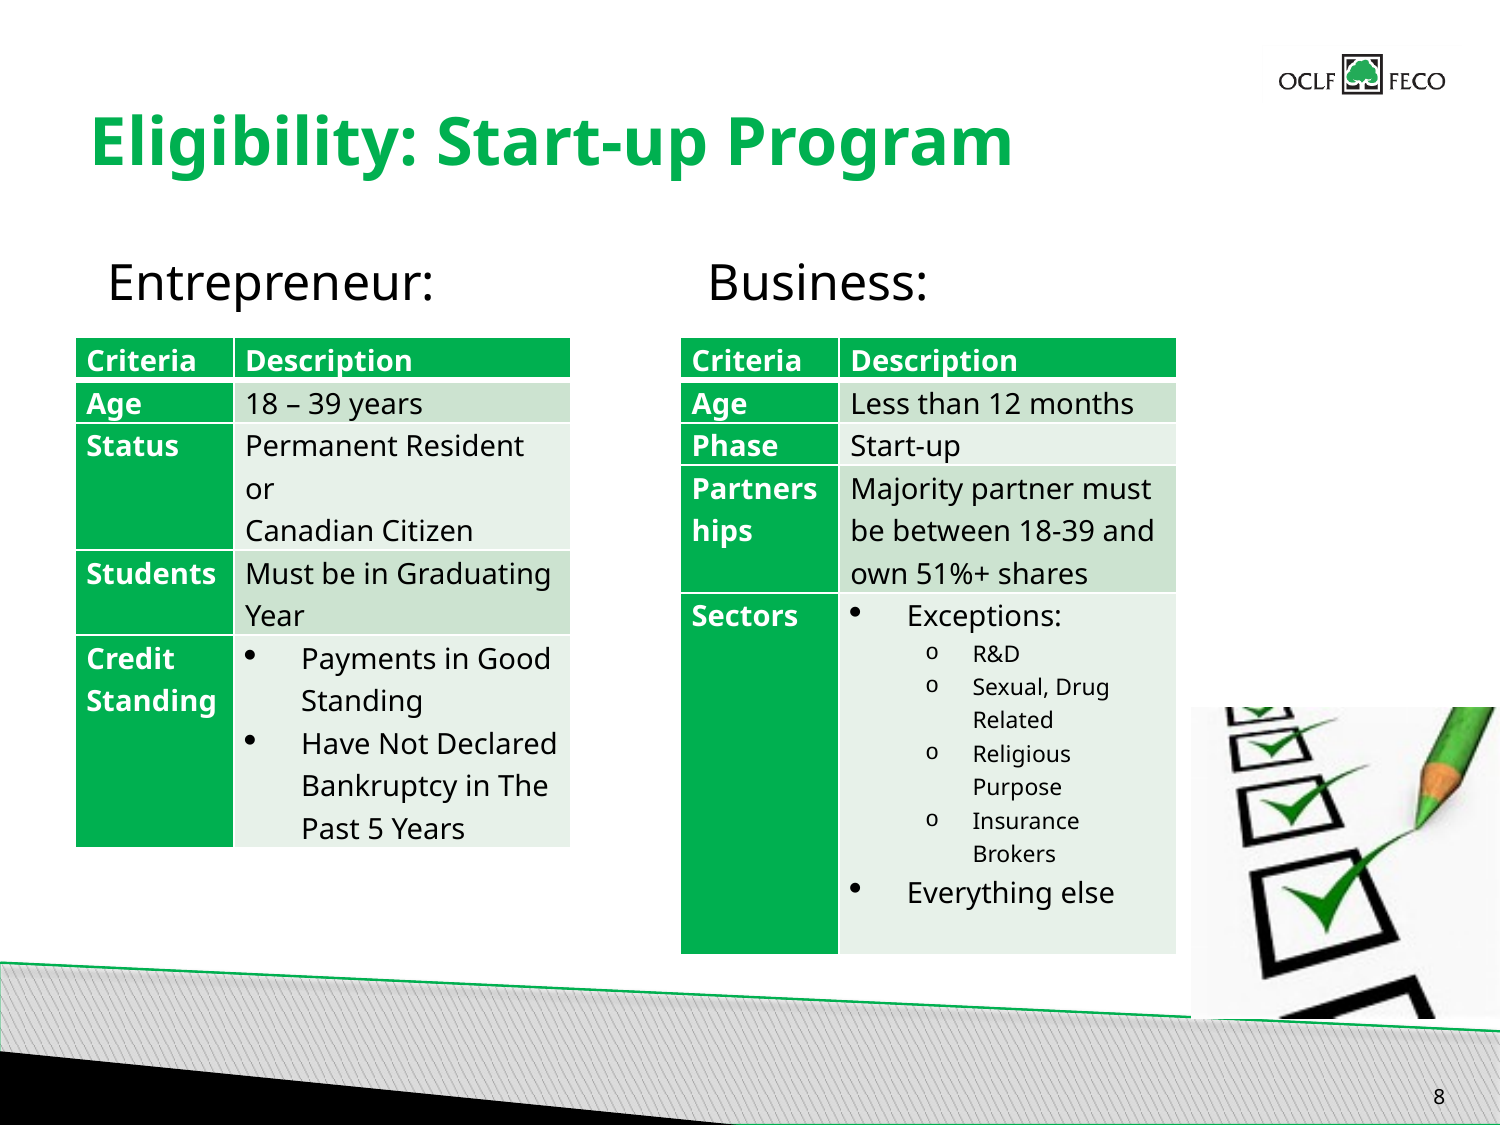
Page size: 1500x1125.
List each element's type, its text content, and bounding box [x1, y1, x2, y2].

table_header Description [840, 338, 1176, 377]
table_cell Status [76, 424, 233, 549]
table_cell 18 – 39 years [235, 383, 570, 422]
table_cell Sectors [681, 594, 838, 954]
slide_number 8 [1400, 1051, 1479, 1112]
table_cell Exceptions: R&D Sexual, Drug Related Religious Purpose Insurance Brokers Everything else [840, 594, 1176, 954]
picture [1190, 707, 1500, 1019]
table_cell Must be in Graduating Year [235, 551, 570, 634]
picture [1425, 45, 1462, 103]
table_cell Payments in Good Standing Have Not Declared Bankruptcy in The Past 5 Years [235, 636, 570, 847]
table_cell Start-up [840, 424, 1176, 464]
table_cell Phase [681, 424, 838, 464]
table_cell Majority partner must be between 18-39 and own 51%+ shares [840, 466, 1176, 592]
title Eligibility: Start-up Program [75, 45, 1425, 233]
table_header Description [235, 338, 570, 377]
table_cell Age [76, 383, 233, 422]
table_cell Age [681, 383, 838, 422]
table_cell Less than 12 months [840, 383, 1176, 422]
list Entrepreneur: Business: [75, 243, 1425, 986]
table_cell Partnerships [681, 466, 838, 592]
table_header Criteria [76, 338, 233, 377]
table_cell Credit Standing [76, 636, 233, 847]
table_cell Permanent Resident or Canadian Citizen [235, 424, 570, 549]
table_cell Students [76, 551, 233, 634]
table_header Criteria [681, 338, 838, 377]
